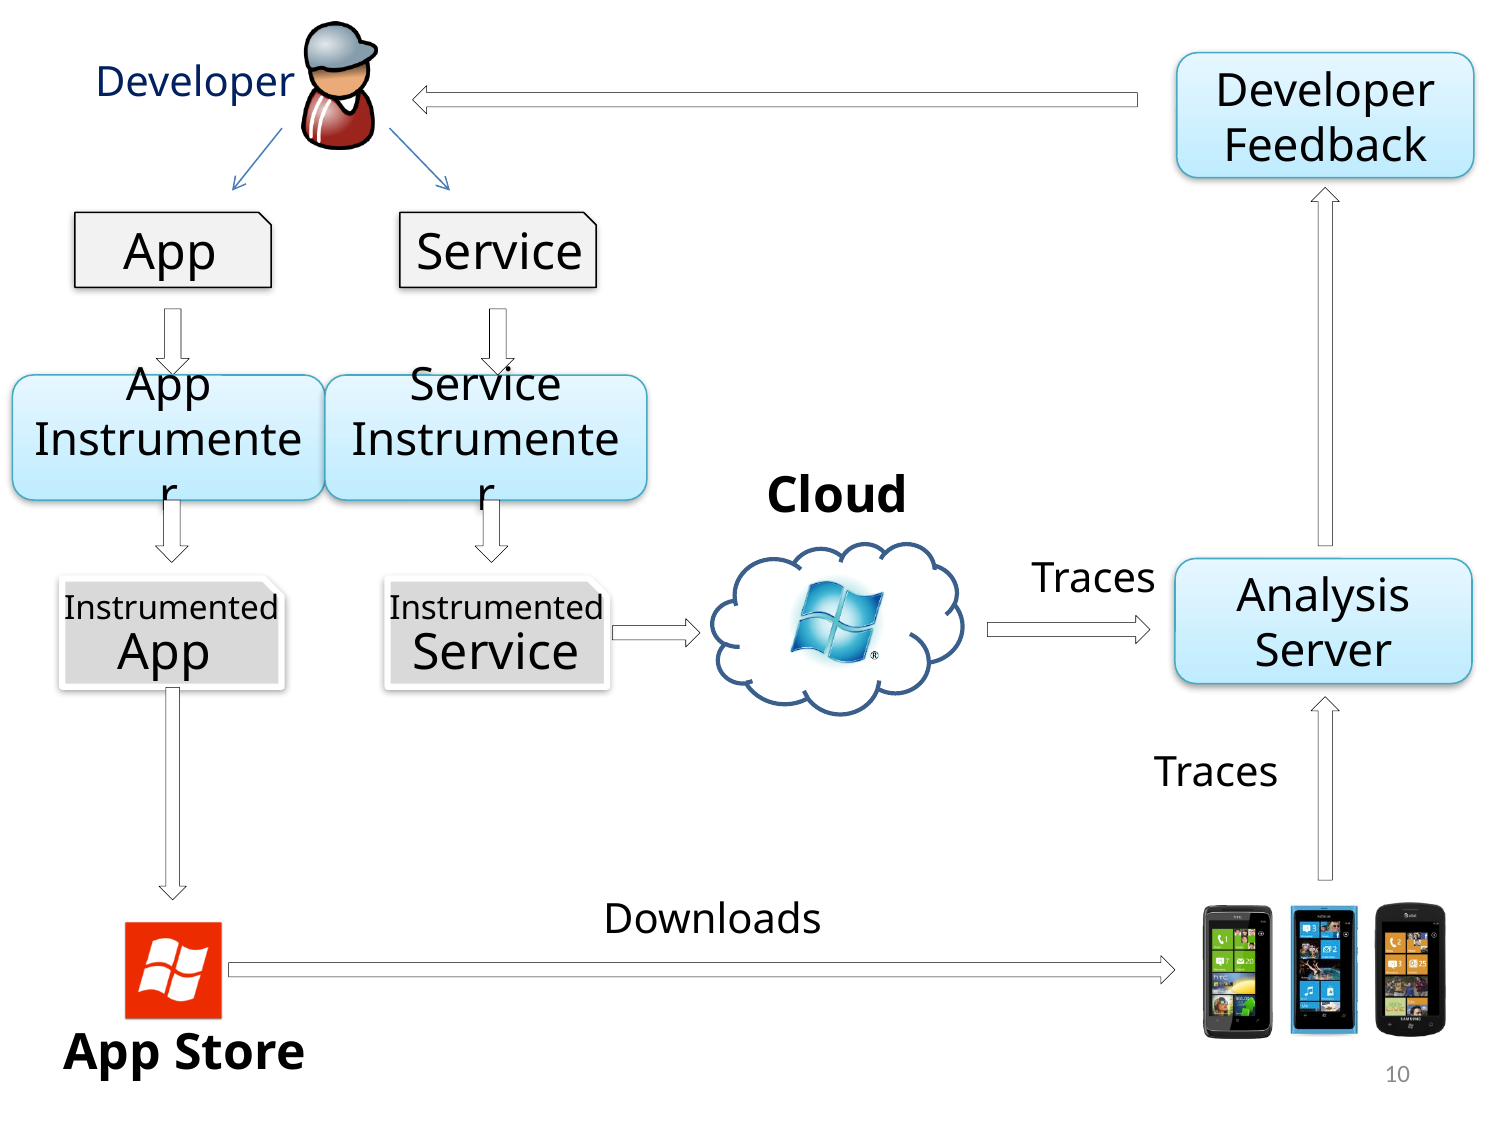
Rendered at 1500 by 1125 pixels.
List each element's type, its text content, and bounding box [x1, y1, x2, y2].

text_box Cloud [751, 455, 924, 530]
text_box Traces [1016, 543, 1171, 609]
text_box [230, 953, 1178, 986]
text_box Developer [80, 46, 296, 112]
text_box Service [401, 212, 599, 288]
text_box [985, 613, 1153, 646]
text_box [387, 578, 608, 688]
text_box [612, 616, 703, 649]
text_box [472, 497, 510, 565]
picture [780, 565, 892, 677]
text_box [61, 578, 282, 688]
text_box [231, 127, 283, 191]
text_box App Instrumenter [11, 374, 323, 501]
picture [1374, 902, 1446, 1038]
text_box Analysis Server [1174, 557, 1473, 685]
text_box Service Instrumenter [324, 374, 648, 501]
picture [301, 21, 379, 150]
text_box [389, 127, 451, 191]
text_box [156, 696, 189, 903]
text_box [479, 306, 517, 378]
text_box App Store [48, 1011, 321, 1087]
text_box App [109, 212, 232, 288]
picture [1199, 902, 1276, 1040]
text_box [710, 541, 965, 717]
text_box [153, 497, 191, 565]
picture [1287, 902, 1362, 1038]
text_box Traces [1139, 737, 1294, 803]
slide_number 10 [1074, 1042, 1425, 1103]
text_box [1309, 694, 1342, 883]
text_box Downloads [588, 884, 837, 949]
text_box Developer Feedback [1175, 51, 1475, 179]
text_box [154, 306, 192, 372]
picture [119, 916, 226, 1023]
text_box [74, 211, 272, 289]
text_box [1309, 185, 1342, 548]
text_box [410, 83, 1140, 116]
